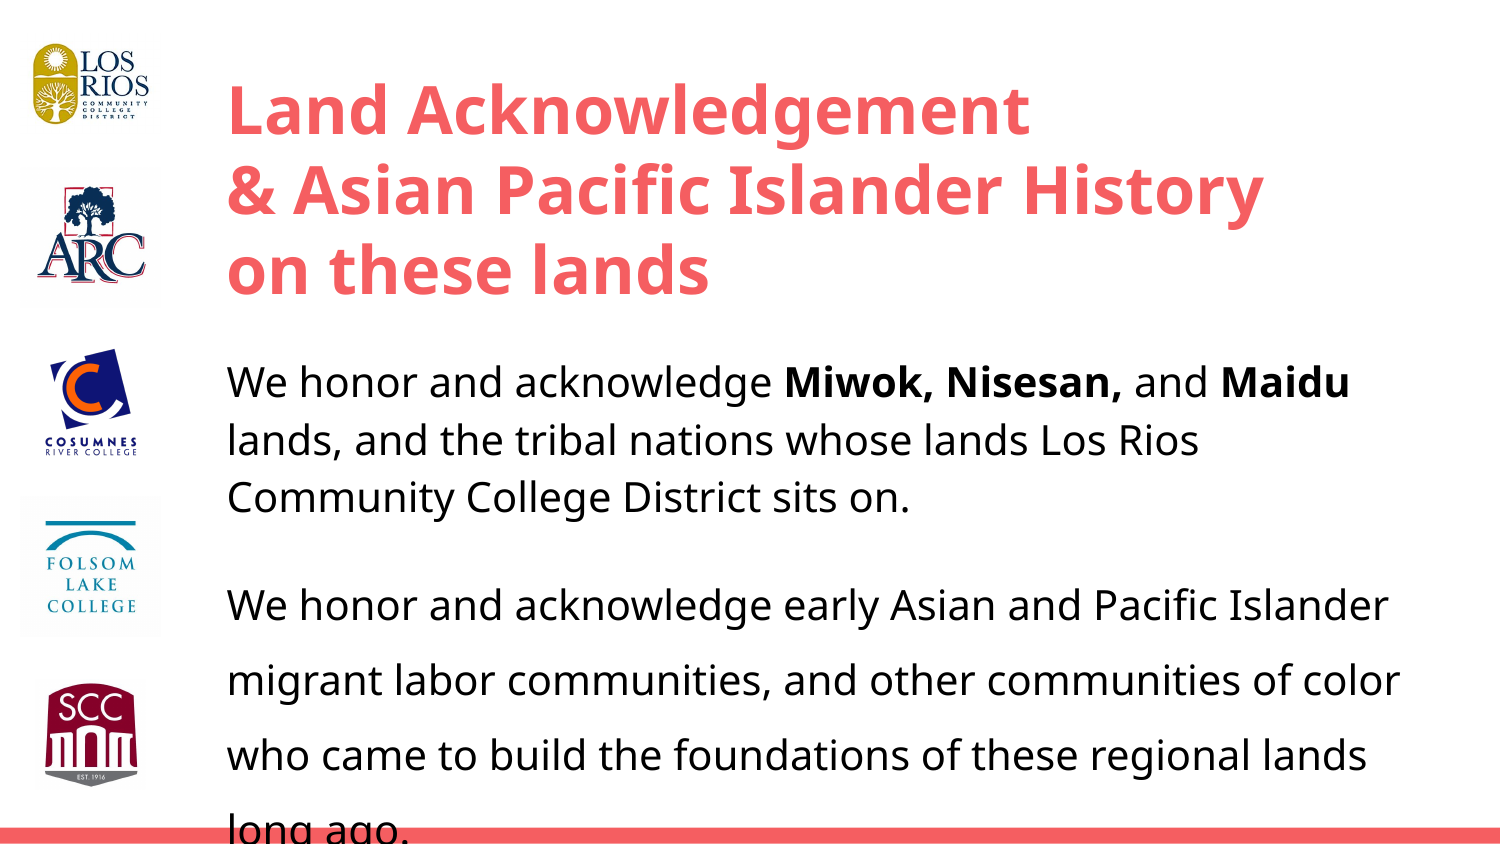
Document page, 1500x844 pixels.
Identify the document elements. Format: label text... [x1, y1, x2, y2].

picture [20, 167, 161, 308]
picture [20, 33, 161, 134]
title Land Acknowledgement & Asian Pacific Islander History on these lands [211, 52, 1451, 156]
list We honor and acknowledge Miwok, Nisesan, and Maidu lands, and the tribal nations whose lands Los Rios Community College District sits on. We honor and acknowledge early Asian and Pacific Islander migrant labor communities, and other communities of color who came to build the foundations of these regional lands long ago. [211, 333, 1451, 792]
picture [20, 331, 161, 473]
picture [35, 679, 146, 790]
picture [20, 496, 161, 637]
